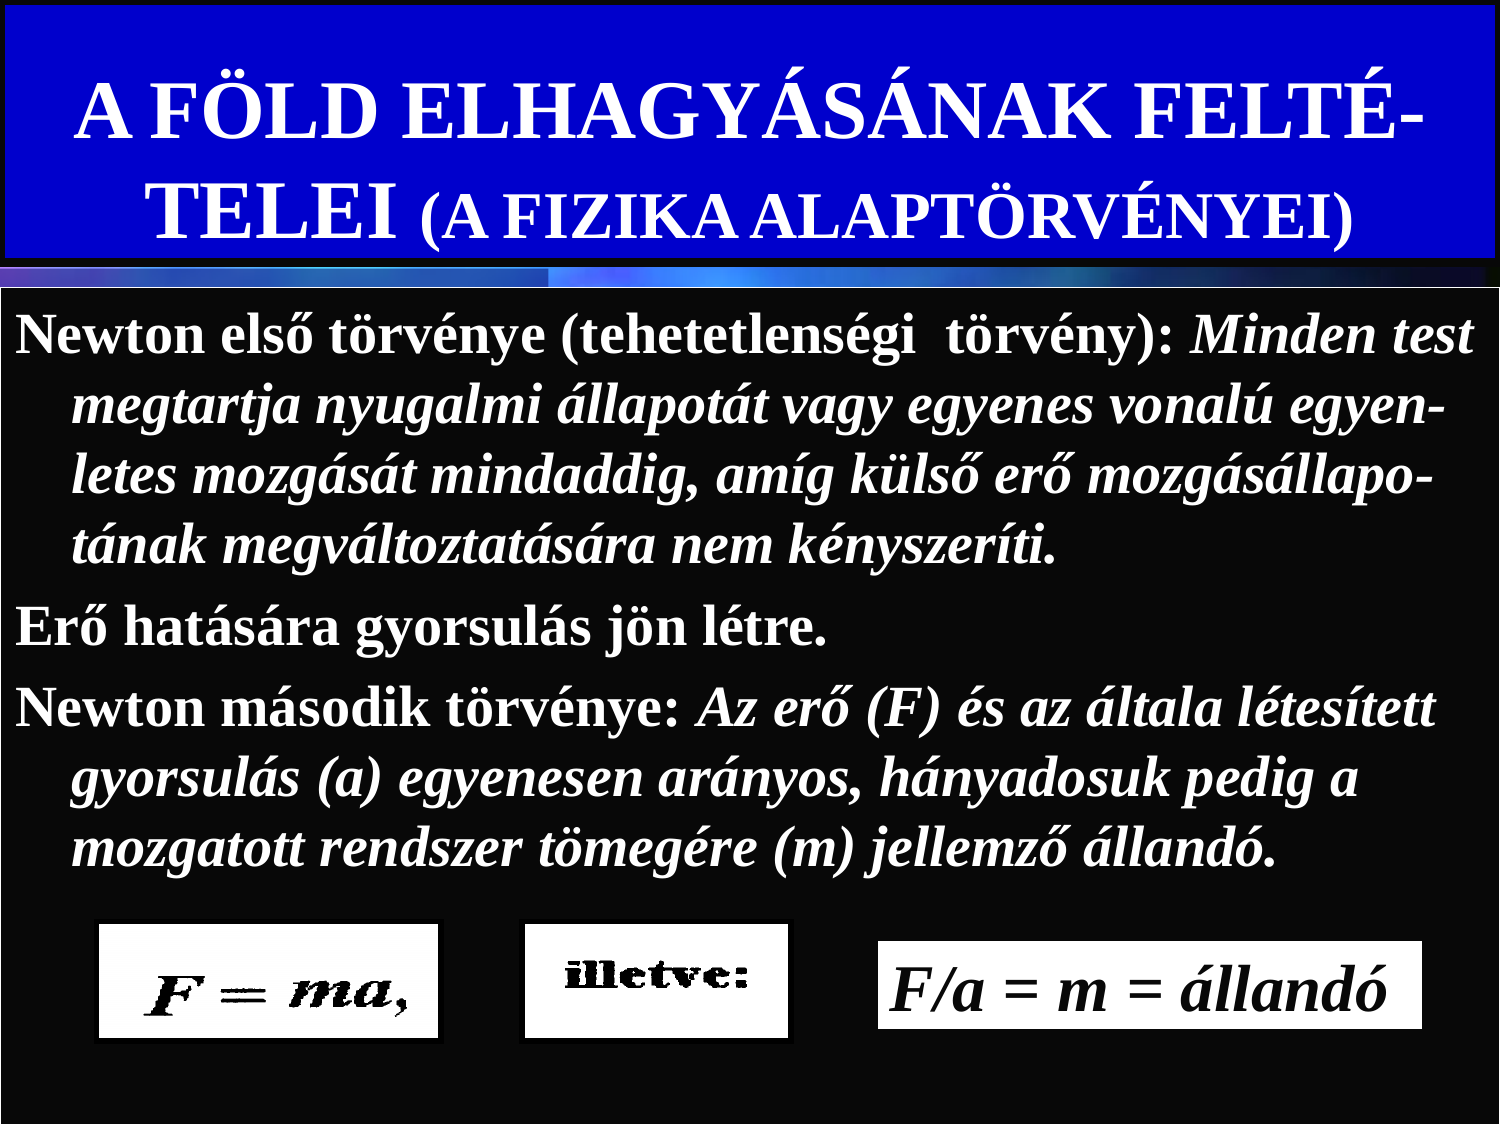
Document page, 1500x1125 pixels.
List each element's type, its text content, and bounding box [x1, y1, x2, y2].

list Newton első törvénye (tehetetlenségi törvény): Minden test megtartja nyugalmi állapotát vagy egyenes vonalú egyen-letes mozgását mindaddig, amíg külső erő mozgásállapo-tának megváltoztatására nem kényszeríti. Erő hatására gyorsulás jön létre. Newton második törvénye: Az erő (F) és az általa létesített gyorsulás (a) egyenesen arányos, hányadosuk pedig a mozgatott rendszer tömegére (m) jellemző állandó. [0, 287, 1500, 1125]
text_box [524, 924, 788, 1038]
title A FÖLD ELHAGYÁSÁNAK FELTÉ-TELEI (A FIZIKA ALAPTÖRVÉNYEI) [0, 0, 1500, 263]
text_box F/a = m = állandó [875, 937, 1425, 1033]
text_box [99, 924, 438, 1038]
picture [0, 263, 1500, 287]
